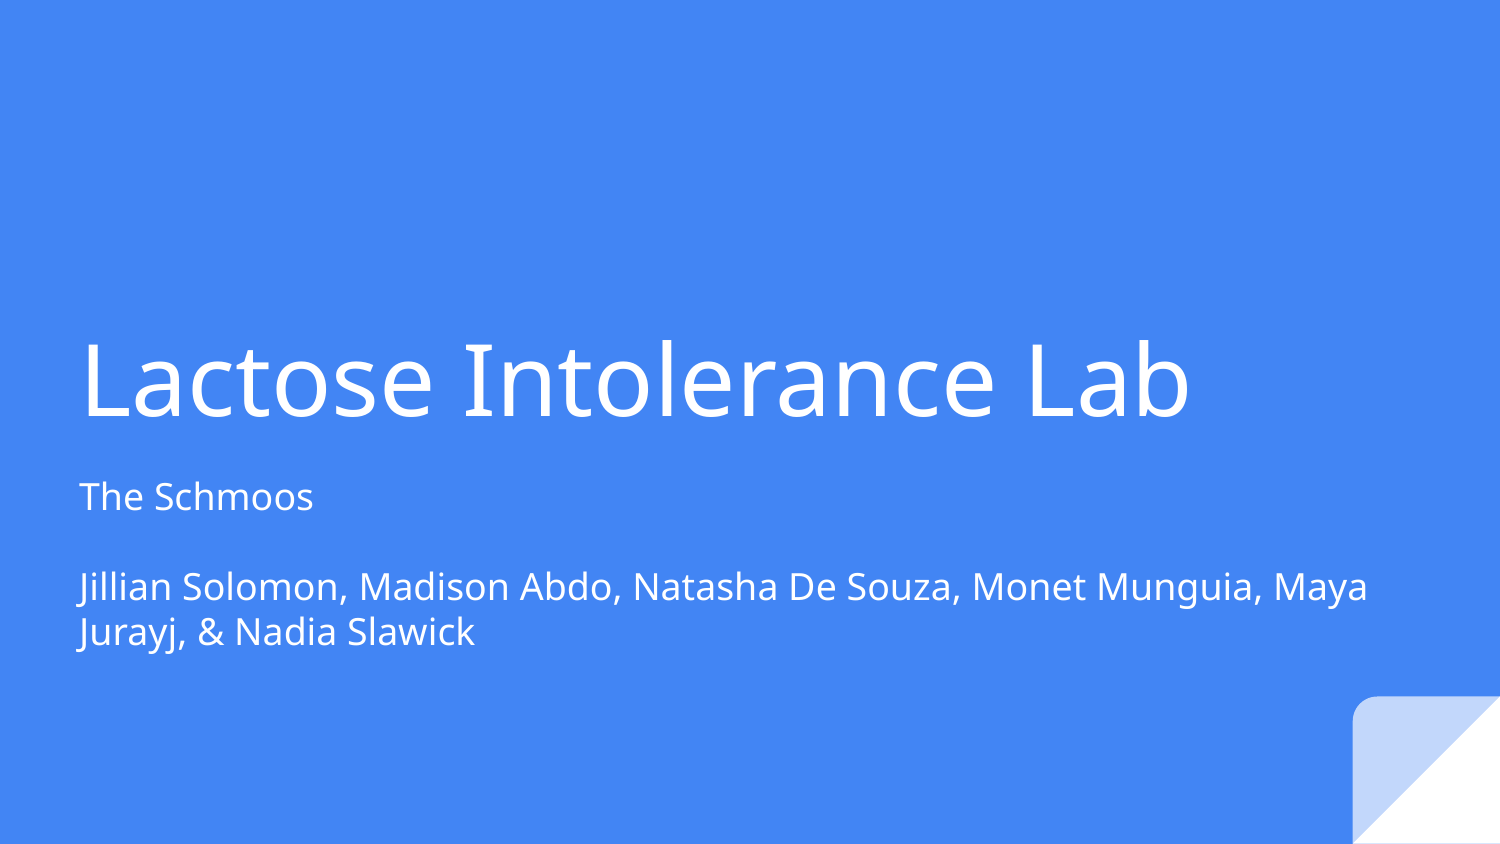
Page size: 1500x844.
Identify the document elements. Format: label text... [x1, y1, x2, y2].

title Lactose Intolerance Lab [64, 298, 1413, 452]
subtitle The Schmoos Jillian Solomon, Madison Abdo, Natasha De Souza, Monet Munguia, Maya Jurayj, & Nadia Slawick [64, 457, 1413, 529]
